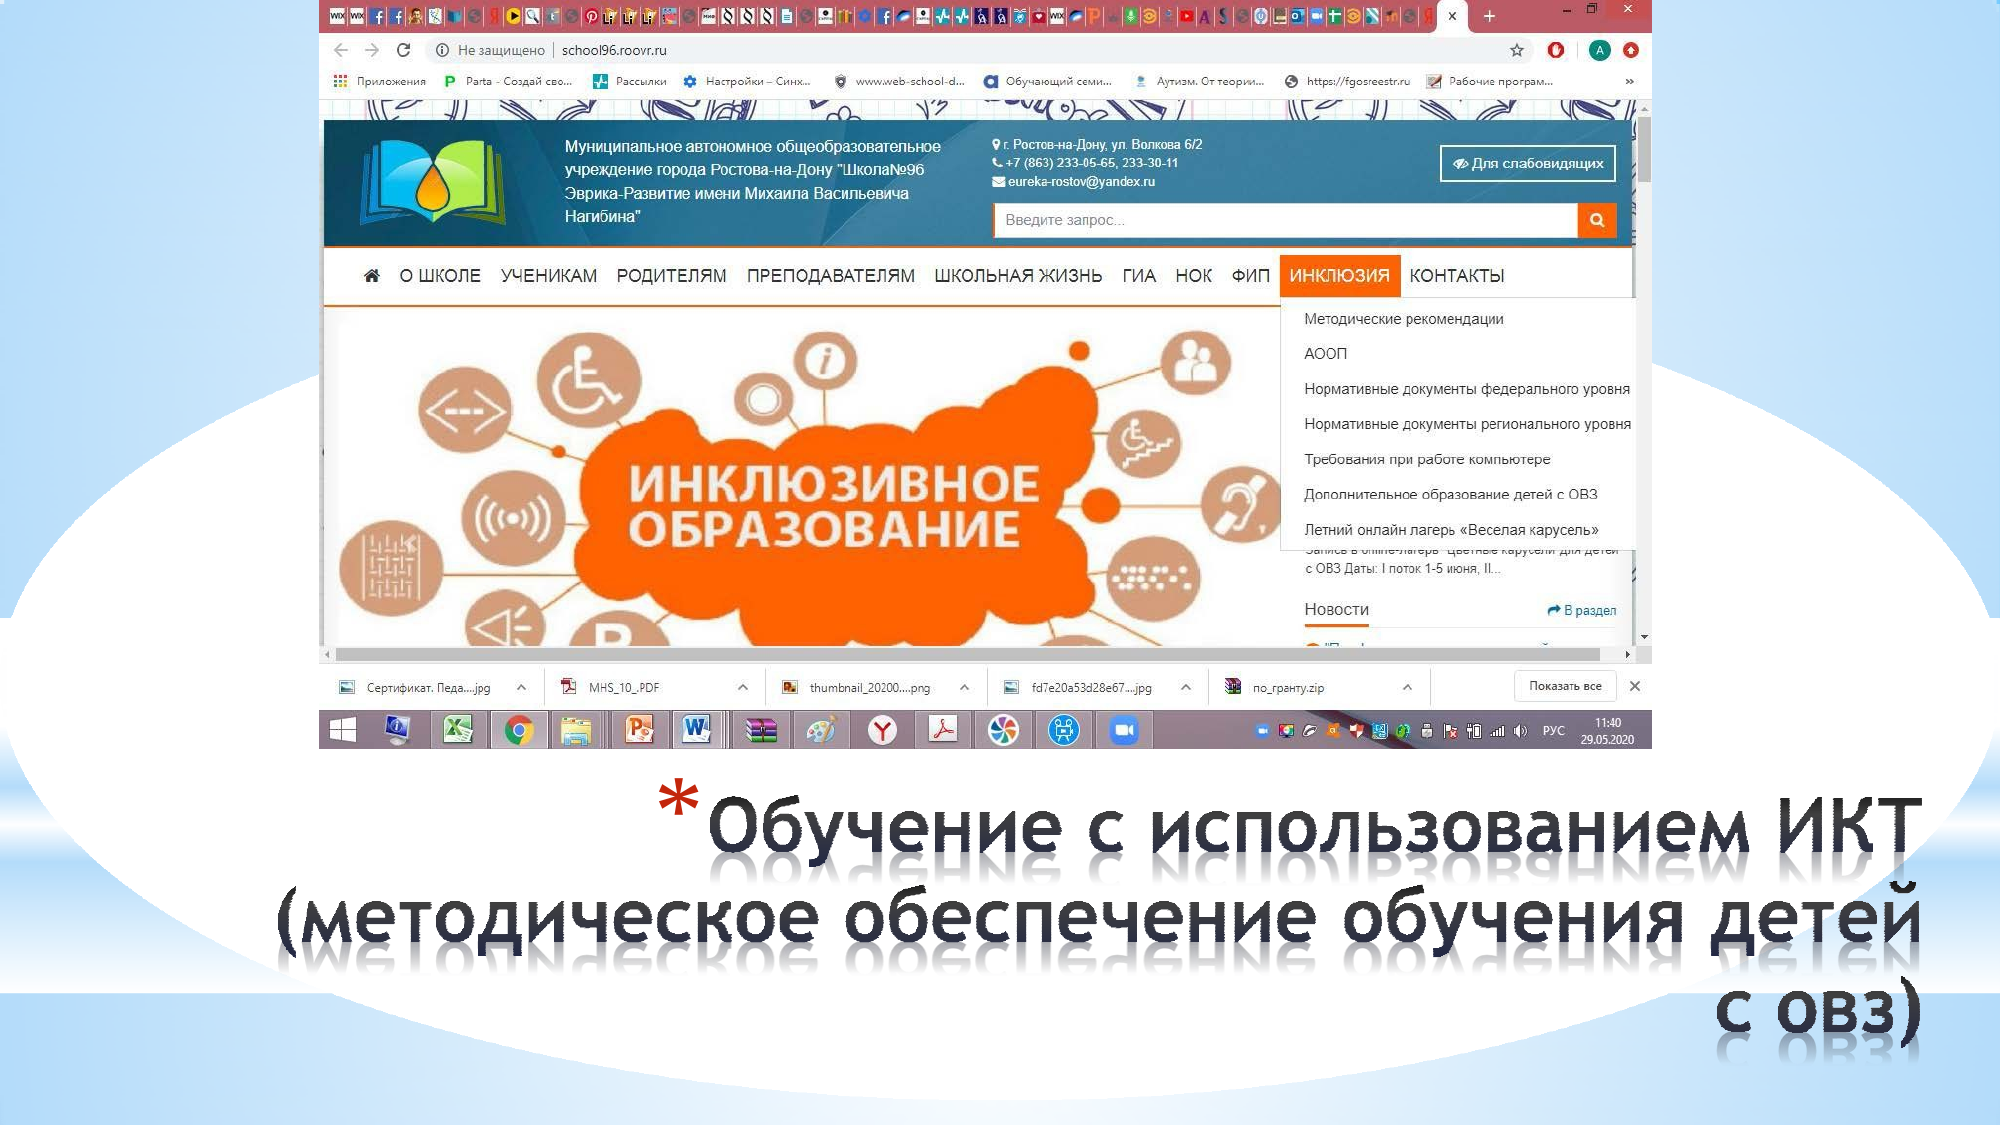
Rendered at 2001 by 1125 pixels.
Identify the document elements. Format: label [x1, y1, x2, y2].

text_box [0, 0, 2000, 1125]
text_box [278, 0, 1922, 1049]
